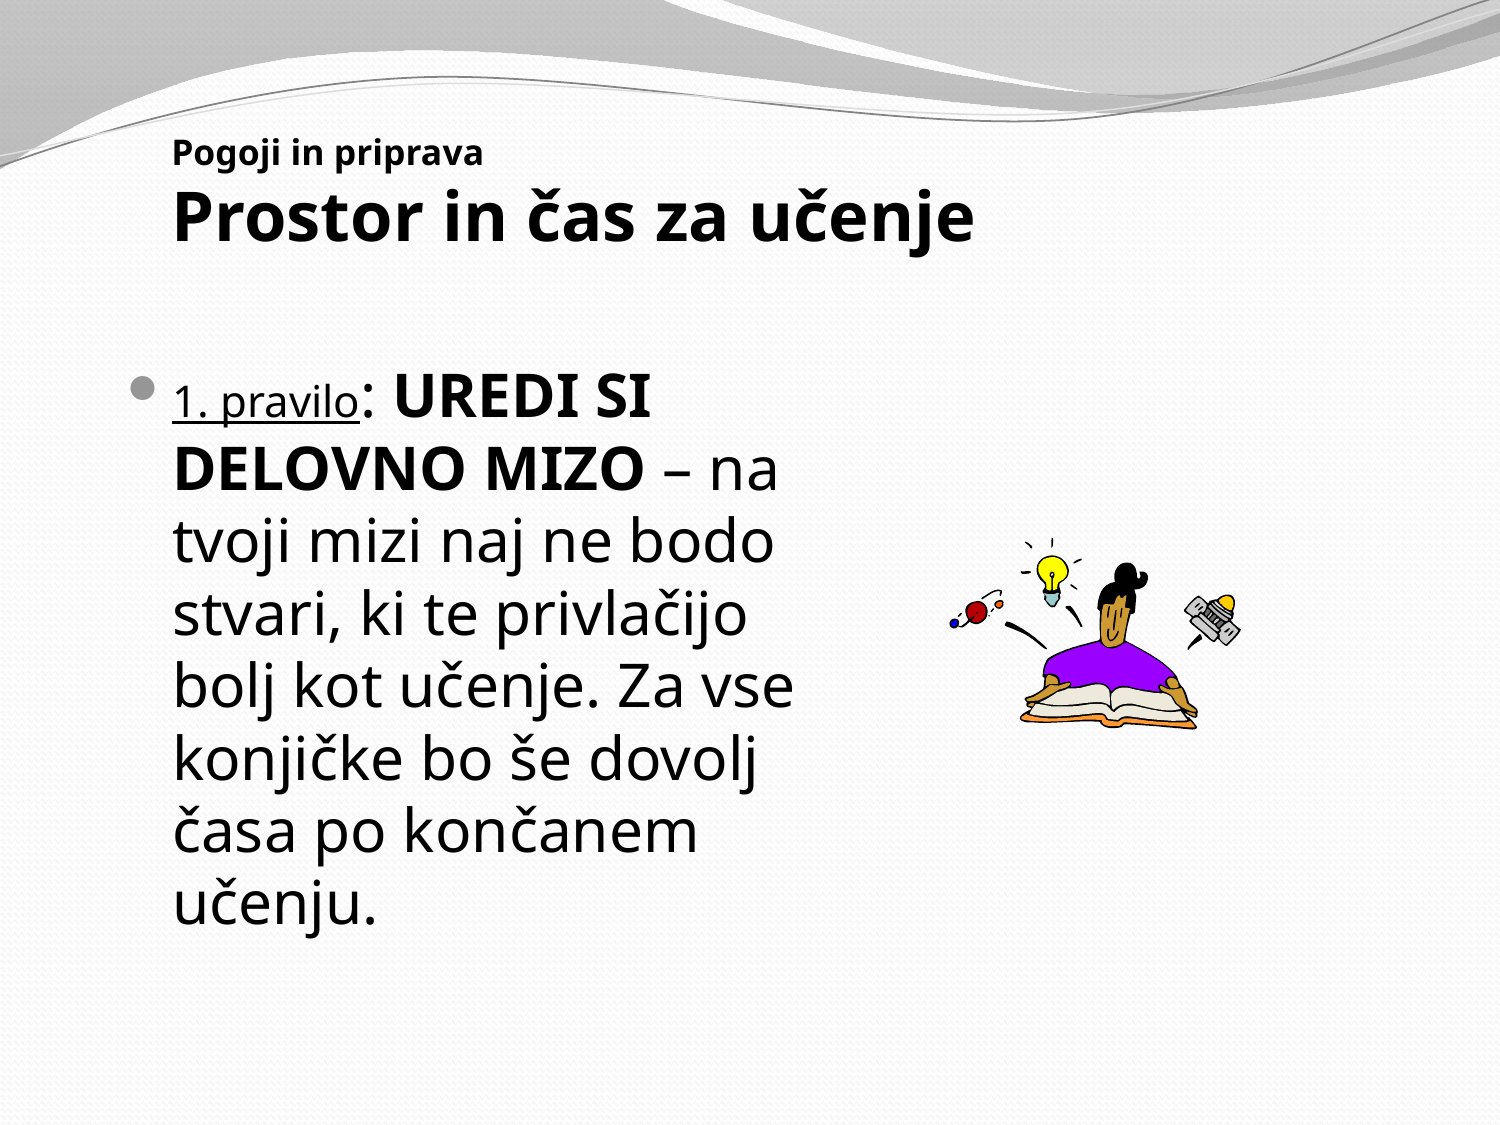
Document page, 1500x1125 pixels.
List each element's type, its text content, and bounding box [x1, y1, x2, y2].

list 1. pravilo: UREDI SI DELOVNO MIZO – na tvoji mizi naj ne bodo stvari, ki te privlačijo bolj kot učenje. Za vse konjičke bo še dovolj časa po končanem učenju. [112, 349, 813, 988]
title Pogoji in priprava Prostor in čas za učenje [171, 78, 1400, 256]
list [946, 537, 1242, 730]
